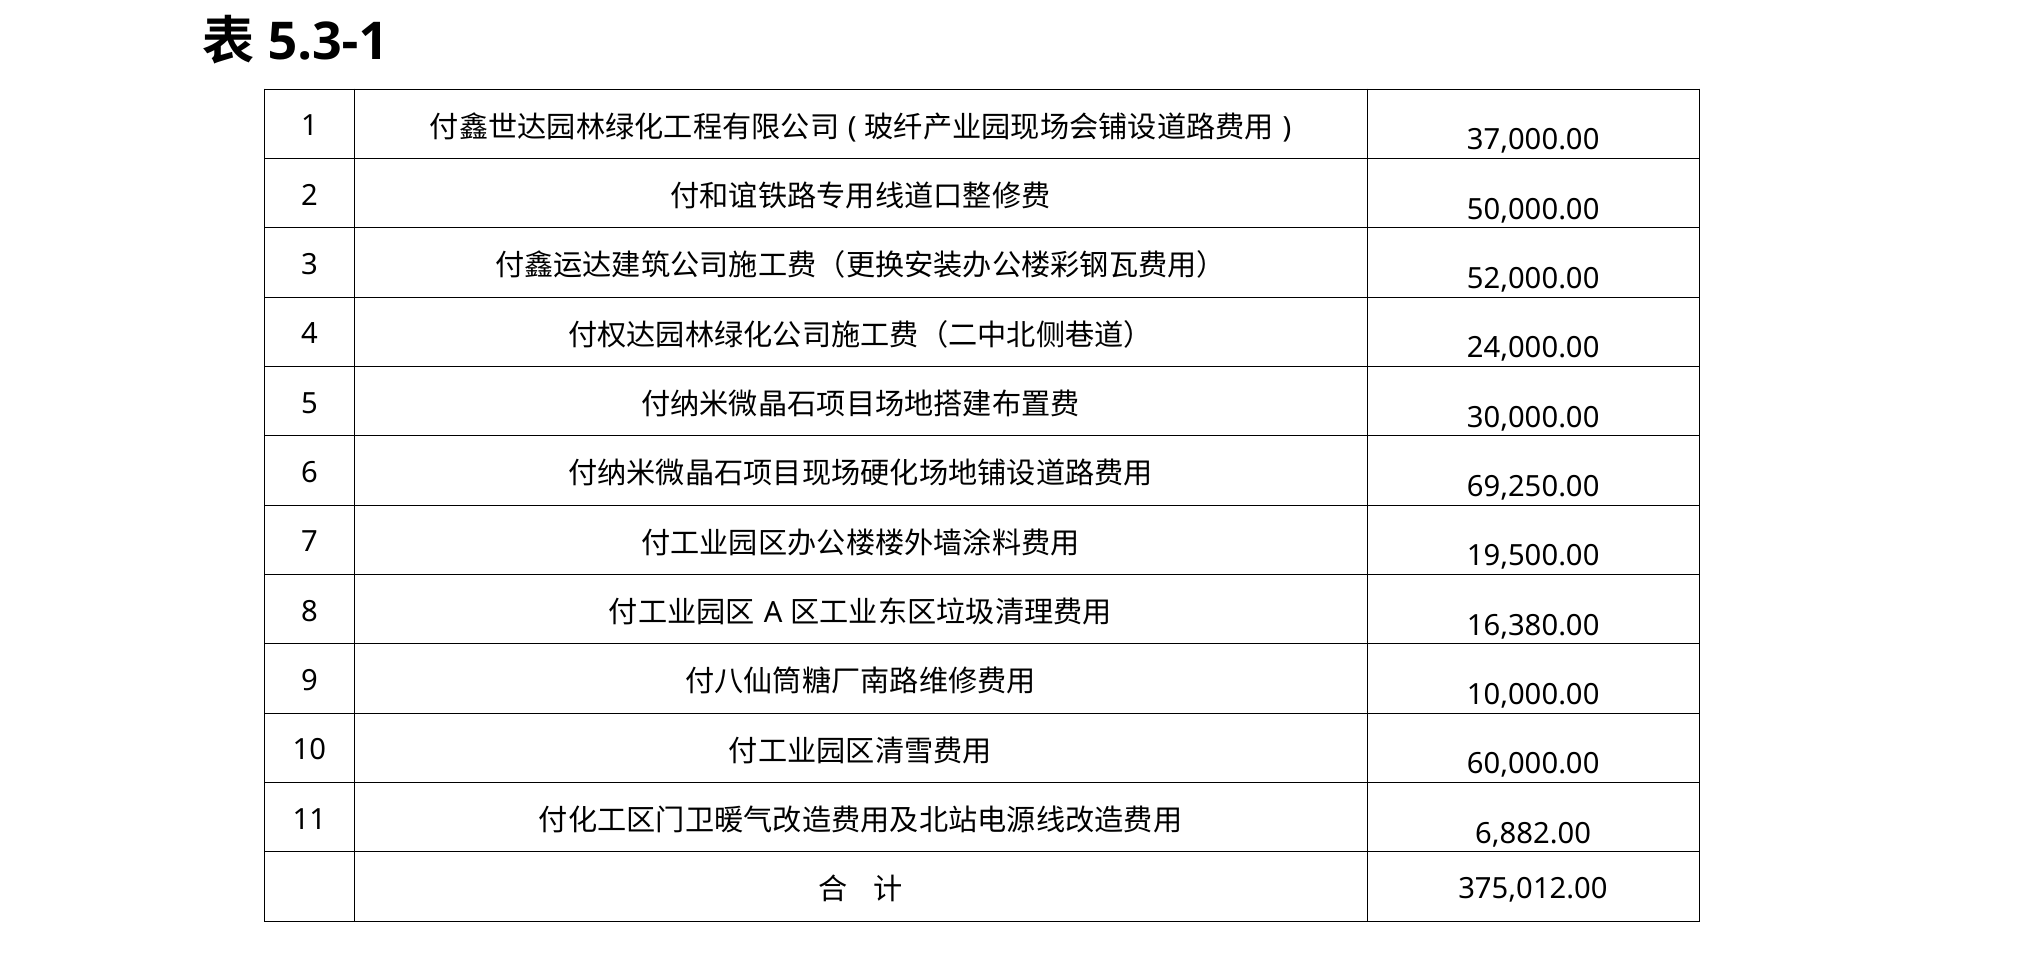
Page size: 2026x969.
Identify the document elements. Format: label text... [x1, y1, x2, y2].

table_cell 3 [265, 228, 354, 297]
table_cell 9 [265, 644, 354, 713]
table_cell 19,500.00 [1368, 506, 1699, 574]
table_cell 付权达园林绿化公司施工费（二中北侧巷道） [355, 298, 1367, 366]
table_cell 69,250.00 [1368, 436, 1699, 505]
table_cell 付工业园区办公楼楼外墙涂料费用 [355, 506, 1367, 574]
table_header 付鑫世达园林绿化工程有限公司(玻纤产业园现场会铺设道路费用) [355, 90, 1367, 158]
table_cell 付纳米微晶石项目现场硬化场地铺设道路费用 [355, 436, 1367, 505]
table_cell 付和谊铁路专用线道口整修费 [355, 159, 1367, 227]
table_cell 30,000.00 [1368, 367, 1699, 435]
table_cell [265, 852, 354, 921]
table_cell 11 [265, 783, 354, 851]
text_box 表5.3-1 [187, 0, 464, 78]
table_cell 4 [265, 298, 354, 366]
table_header 1 [265, 90, 354, 158]
table_cell 付纳米微晶石项目场地搭建布置费 [355, 367, 1367, 435]
table_cell 10,000.00 [1368, 644, 1699, 713]
table_cell 16,380.00 [1368, 575, 1699, 643]
table_cell 付化工区门卫暖气改造费用及北站电源线改造费用 [355, 783, 1367, 851]
table_cell 7 [265, 506, 354, 574]
table_cell 6 [265, 436, 354, 505]
table_header 37,000.00 [1368, 90, 1699, 158]
table_cell 10 [265, 714, 354, 782]
table_cell 付工业园区A区工业东区垃圾清理费用 [355, 575, 1367, 643]
table_cell 2 [265, 159, 354, 227]
table_cell 合 计 [355, 852, 1367, 921]
table_cell 付鑫运达建筑公司施工费（更换安装办公楼彩钢瓦费用） [355, 228, 1367, 297]
table_cell 付工业园区清雪费用 [355, 714, 1367, 782]
table_cell 5 [265, 367, 354, 435]
table_cell 60,000.00 [1368, 714, 1699, 782]
table_cell 付八仙筒糖厂南路维修费用 [355, 644, 1367, 713]
table_cell 8 [265, 575, 354, 643]
table_cell 24,000.00 [1368, 298, 1699, 366]
table_cell 375,012.00 [1368, 852, 1699, 921]
table_cell 50,000.00 [1368, 159, 1699, 227]
table_cell 6,882.00 [1368, 783, 1699, 851]
table_cell 52,000.00 [1368, 228, 1699, 297]
